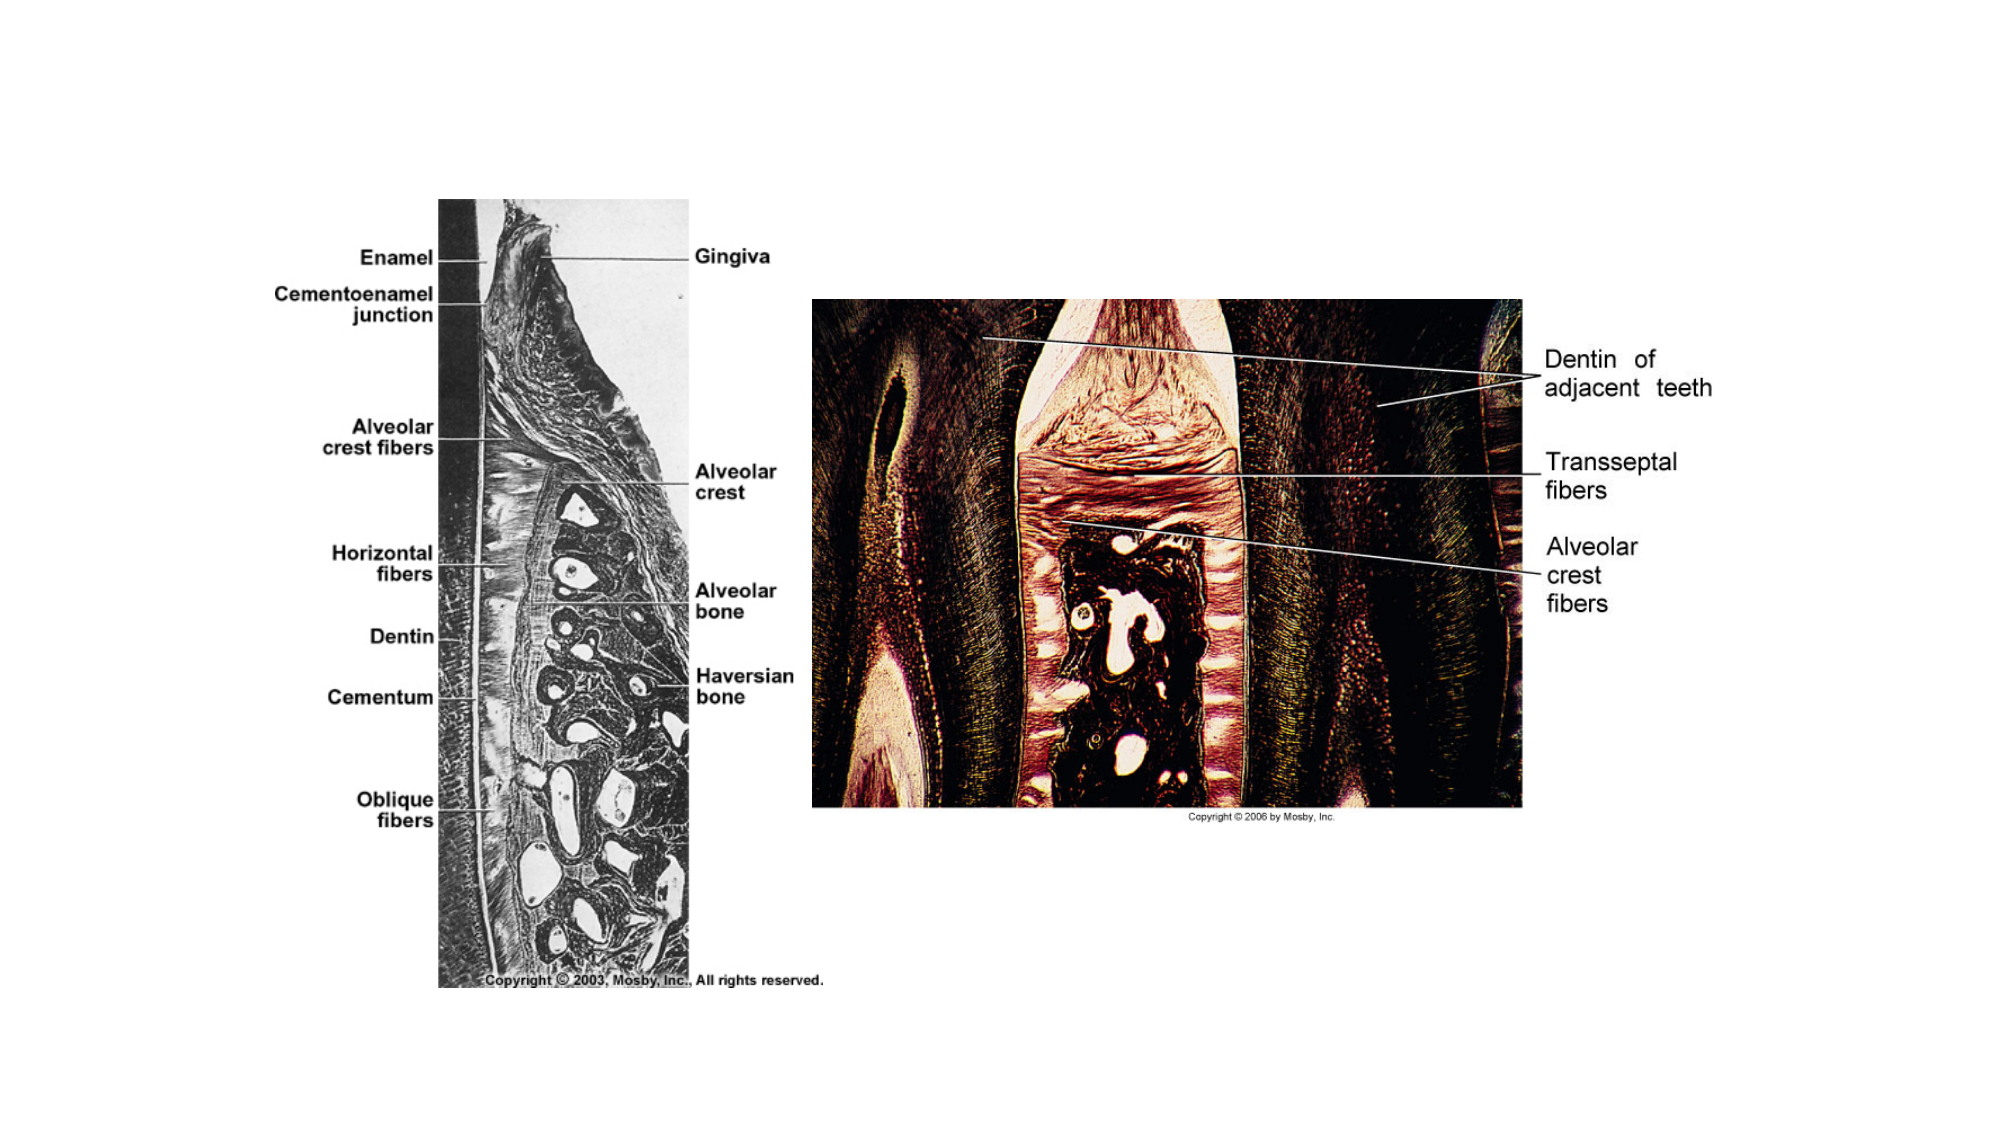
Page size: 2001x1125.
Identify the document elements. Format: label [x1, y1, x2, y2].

picture [274, 199, 1713, 988]
